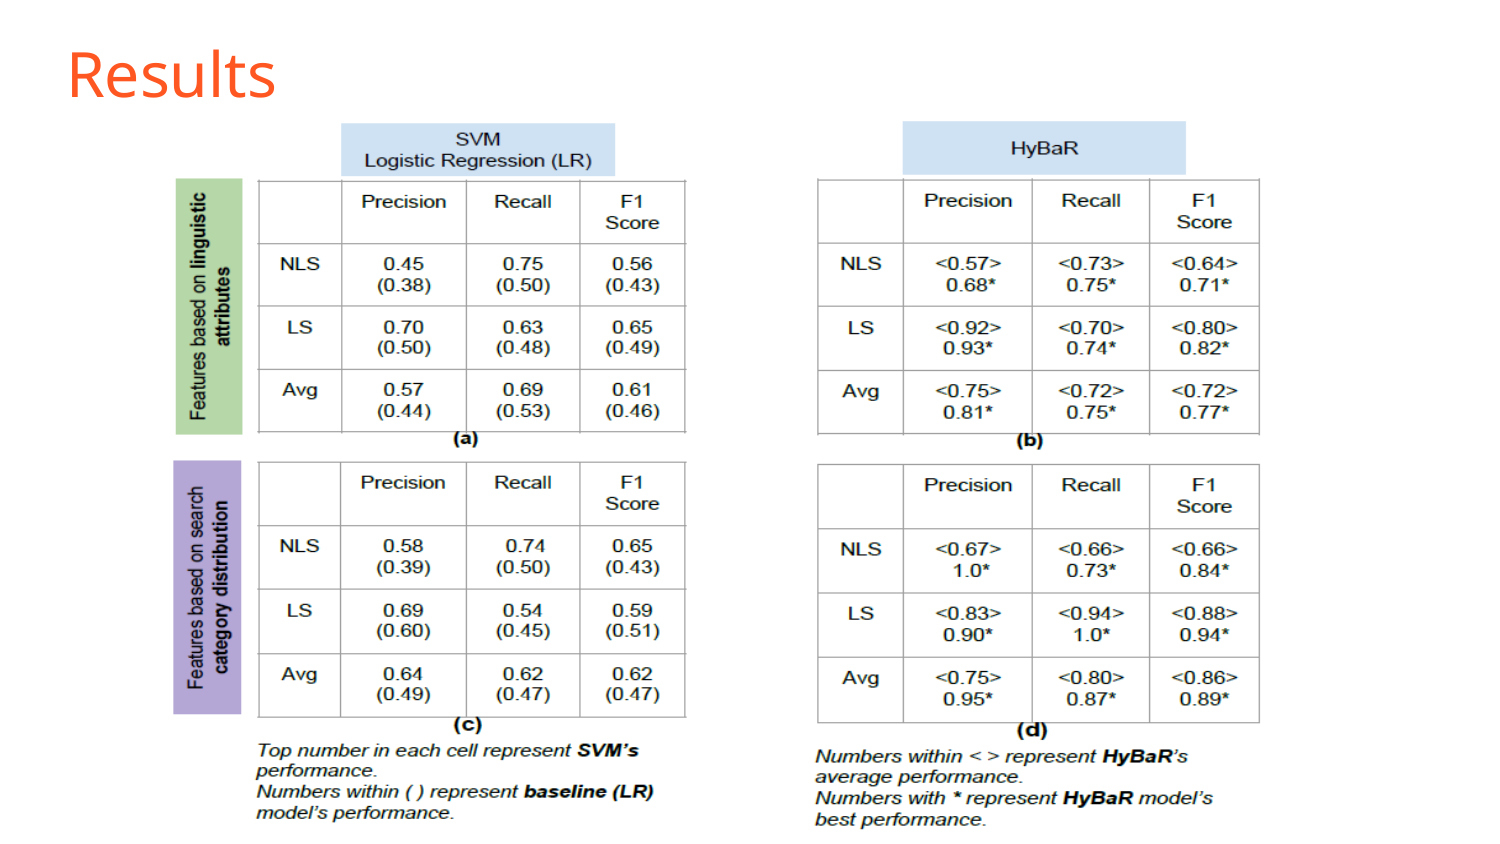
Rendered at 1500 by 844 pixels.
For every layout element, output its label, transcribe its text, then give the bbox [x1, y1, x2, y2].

title Results [51, 20, 1449, 115]
picture [774, 107, 1292, 840]
picture [149, 101, 709, 834]
